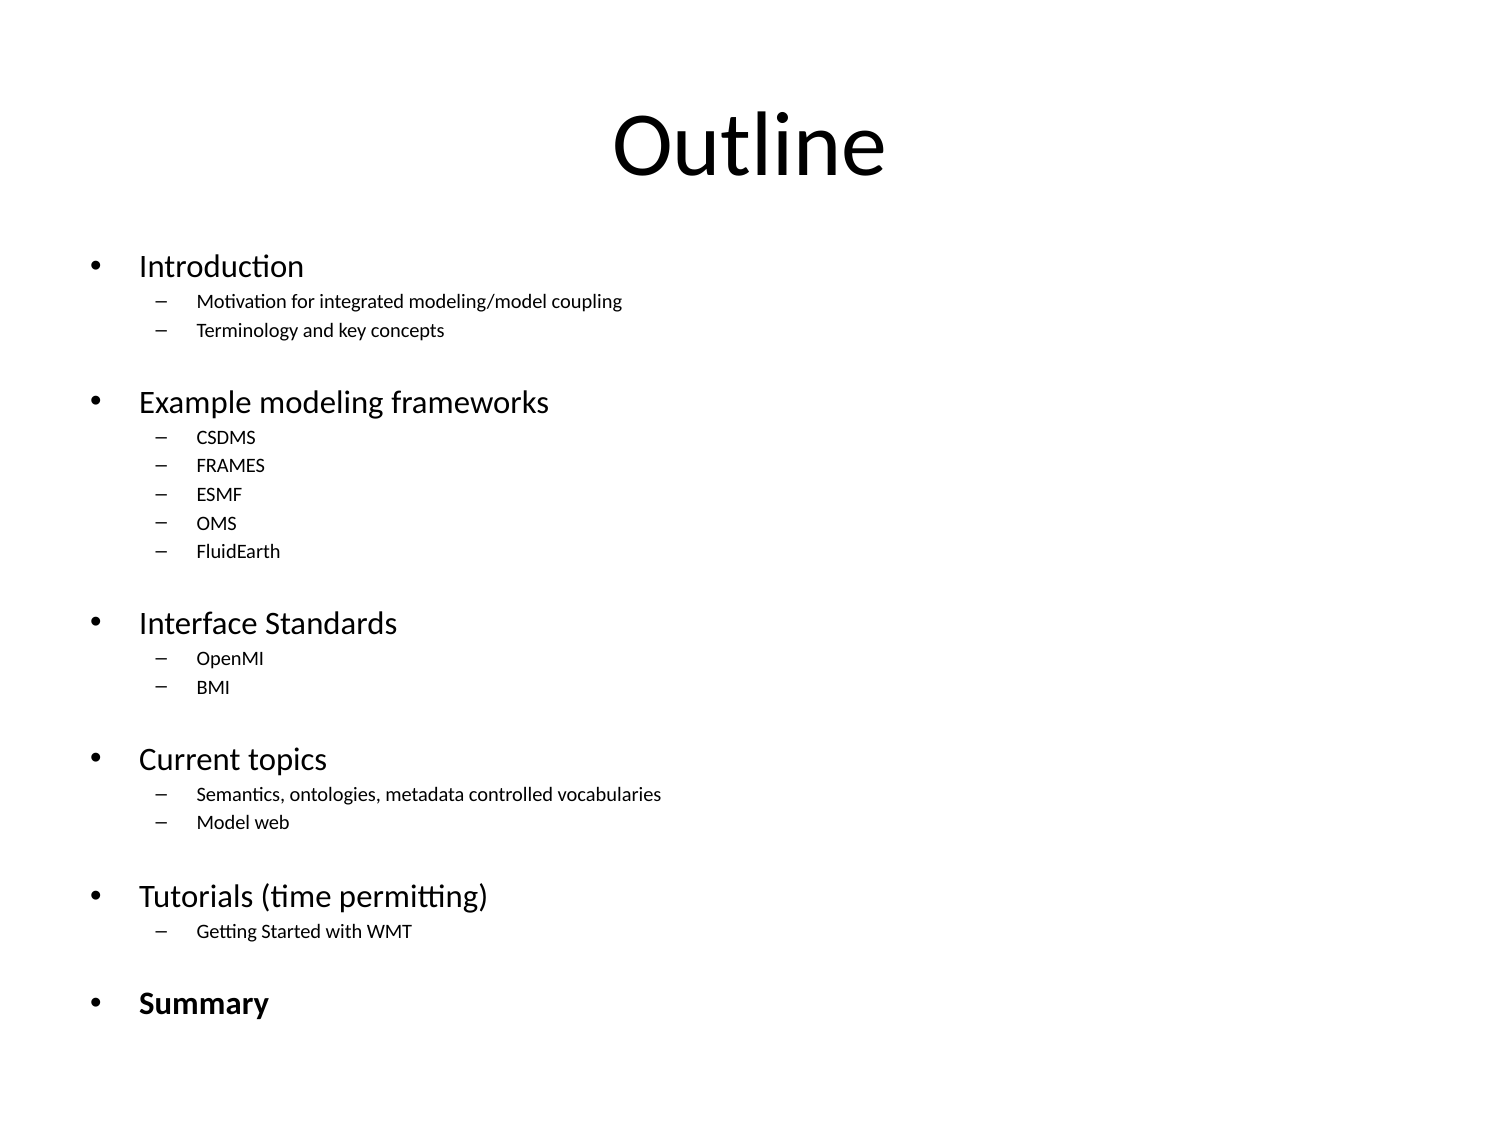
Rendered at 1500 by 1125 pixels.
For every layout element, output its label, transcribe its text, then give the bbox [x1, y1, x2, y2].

list Introduction Motivation for integrated modeling/model coupling Terminology and key concepts Example modeling frameworks CSDMS FRAMES ESMF OMS FluidEarth Interface Standards OpenMI BMI Current topics Semantics, ontologies, metadata controlled vocabularies Model web Tutorials (time permitting) Getting Started with WMT Summary [75, 237, 1425, 1038]
title Outline [75, 45, 1425, 233]
